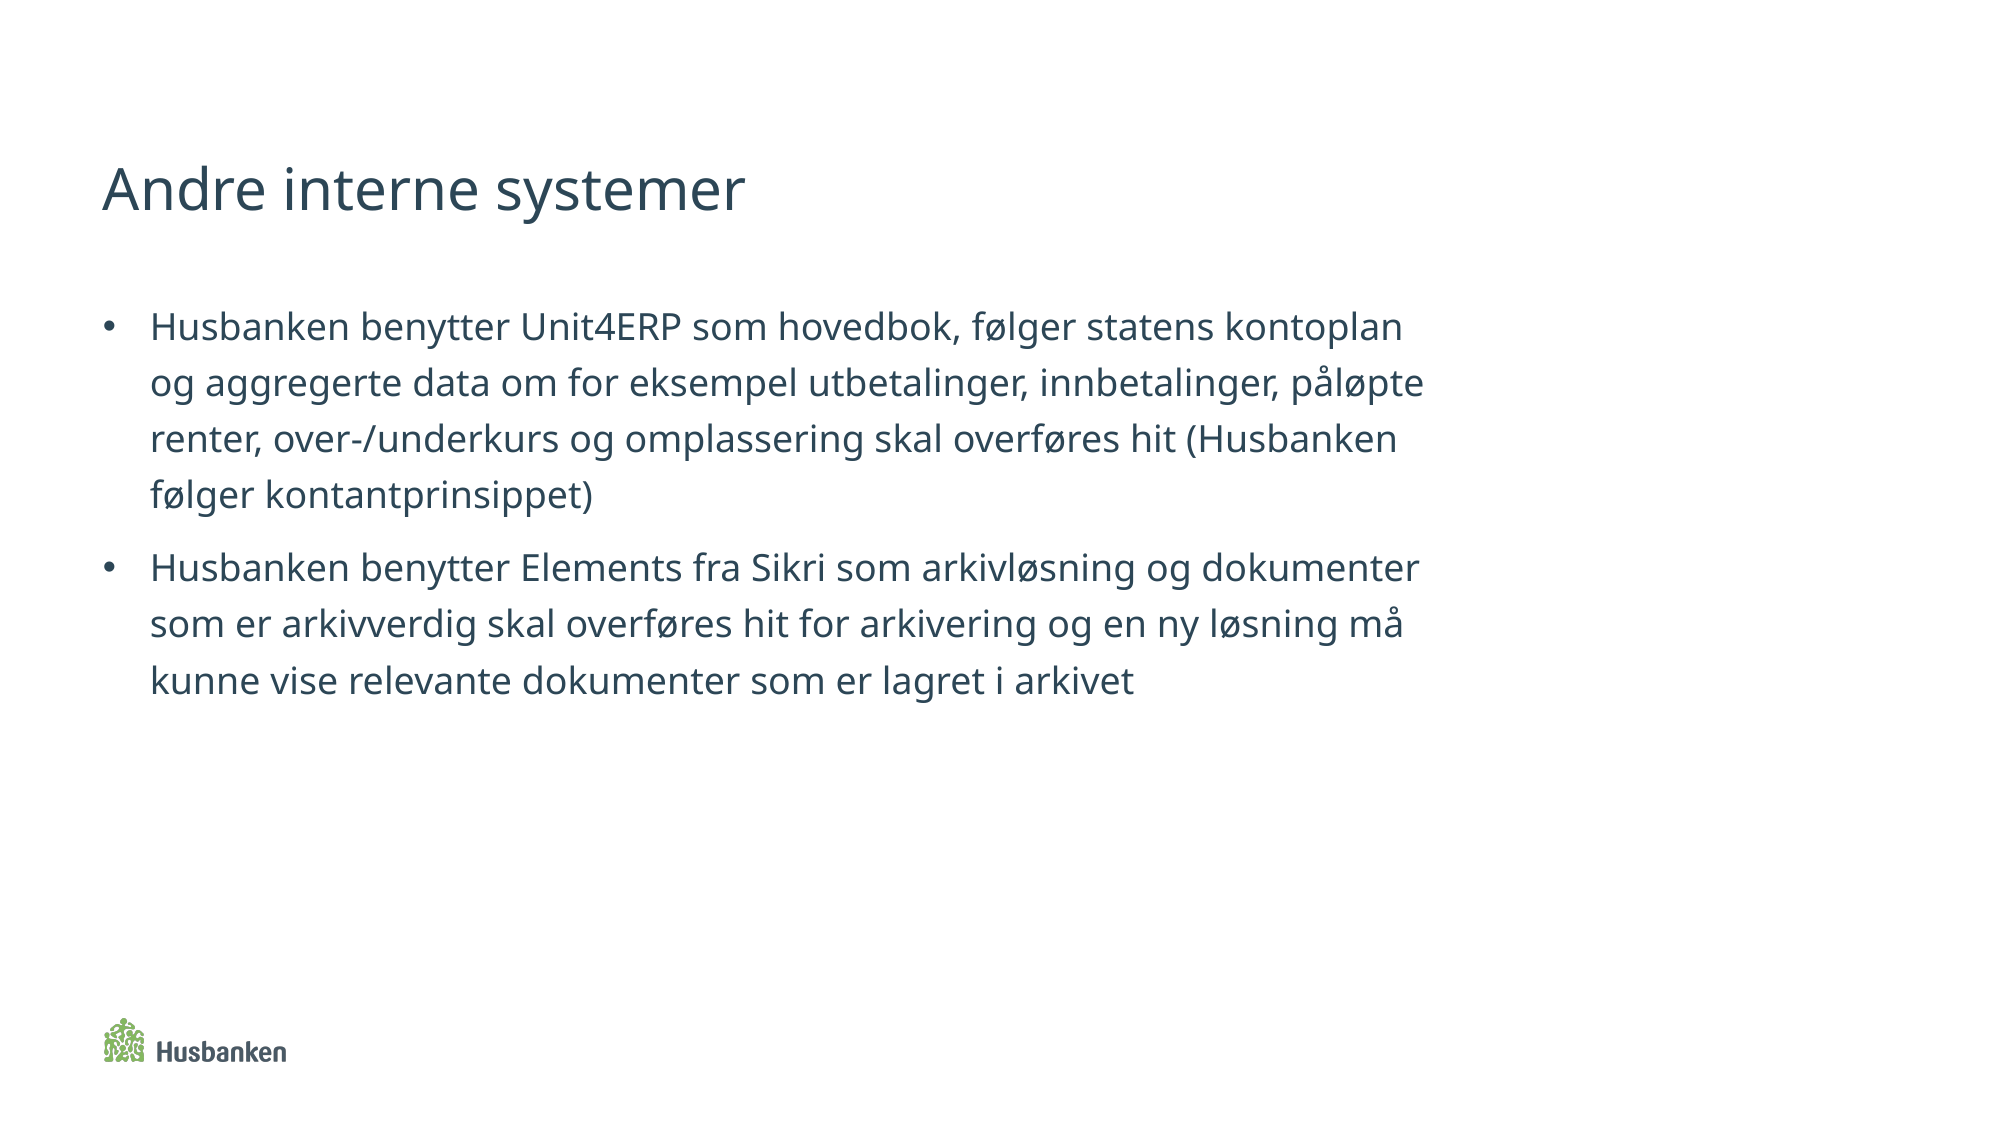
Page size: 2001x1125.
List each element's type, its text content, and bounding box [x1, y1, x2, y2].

list Husbanken benytter Unit4ERP som hovedbok, følger statens kontoplan og aggregerte data om for eksempel utbetalinger, innbetalinger, påløpte renter, over-/underkurs og omplassering skal overføres hit (Husbanken følger kontantprinsippet) Husbanken benytter Elements fra Sikri som arkivløsning og dokumenter som er arkivverdig skal overføres hit for arkivering og en ny løsning må kunne vise relevante dokumenter som er lagret i arkivet [87, 283, 1465, 998]
title Andre interne systemer [87, 142, 1913, 260]
picture [104, 1018, 286, 1062]
